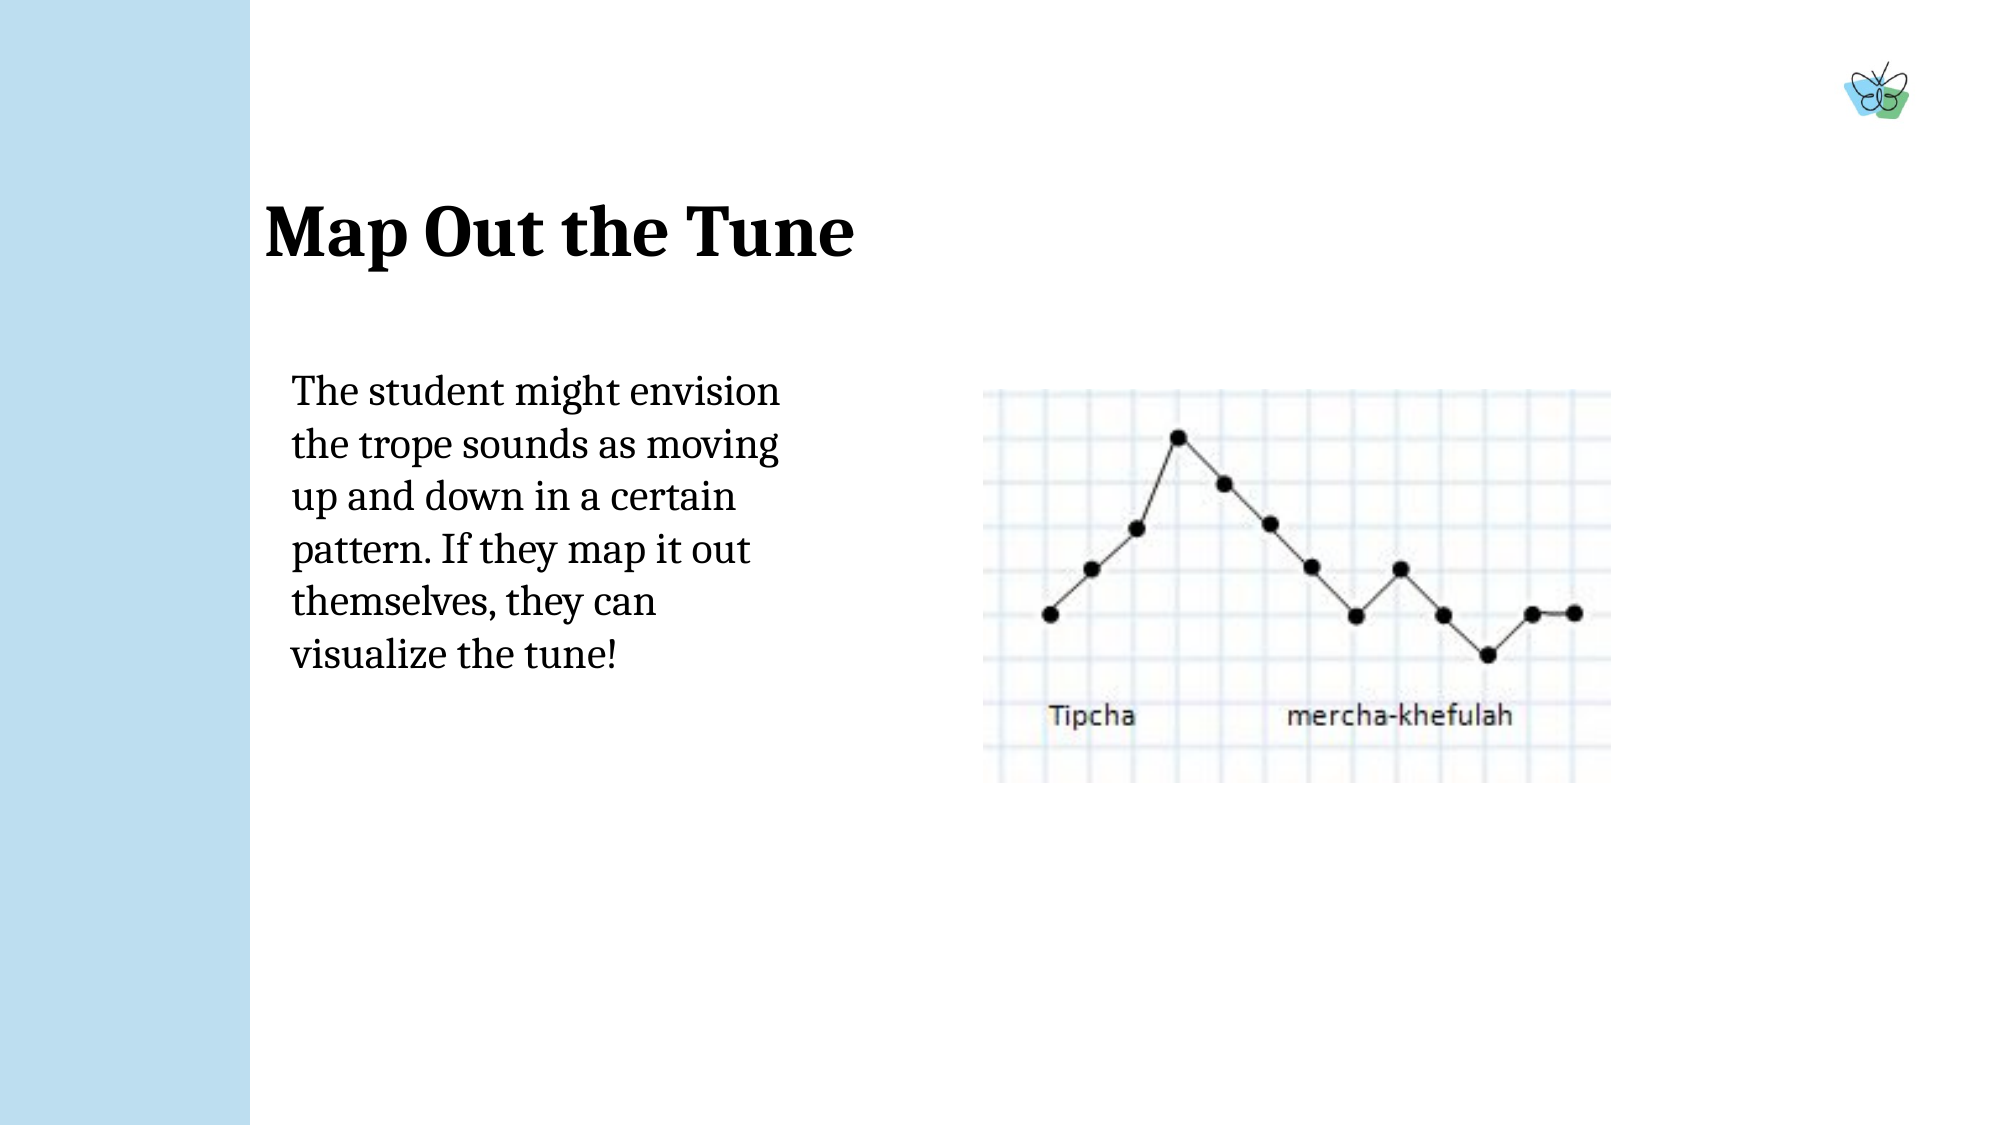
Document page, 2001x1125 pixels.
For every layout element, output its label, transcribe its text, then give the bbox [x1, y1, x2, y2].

picture [982, 389, 1611, 783]
picture [1811, 36, 1941, 144]
text_box The student might envision the trope sounds as moving up and down in a certain pattern. If they map it out themselves, they can visualize the tune! [276, 347, 810, 979]
title Map Out the Tune [251, 184, 1750, 576]
text_box [0, 0, 251, 1125]
